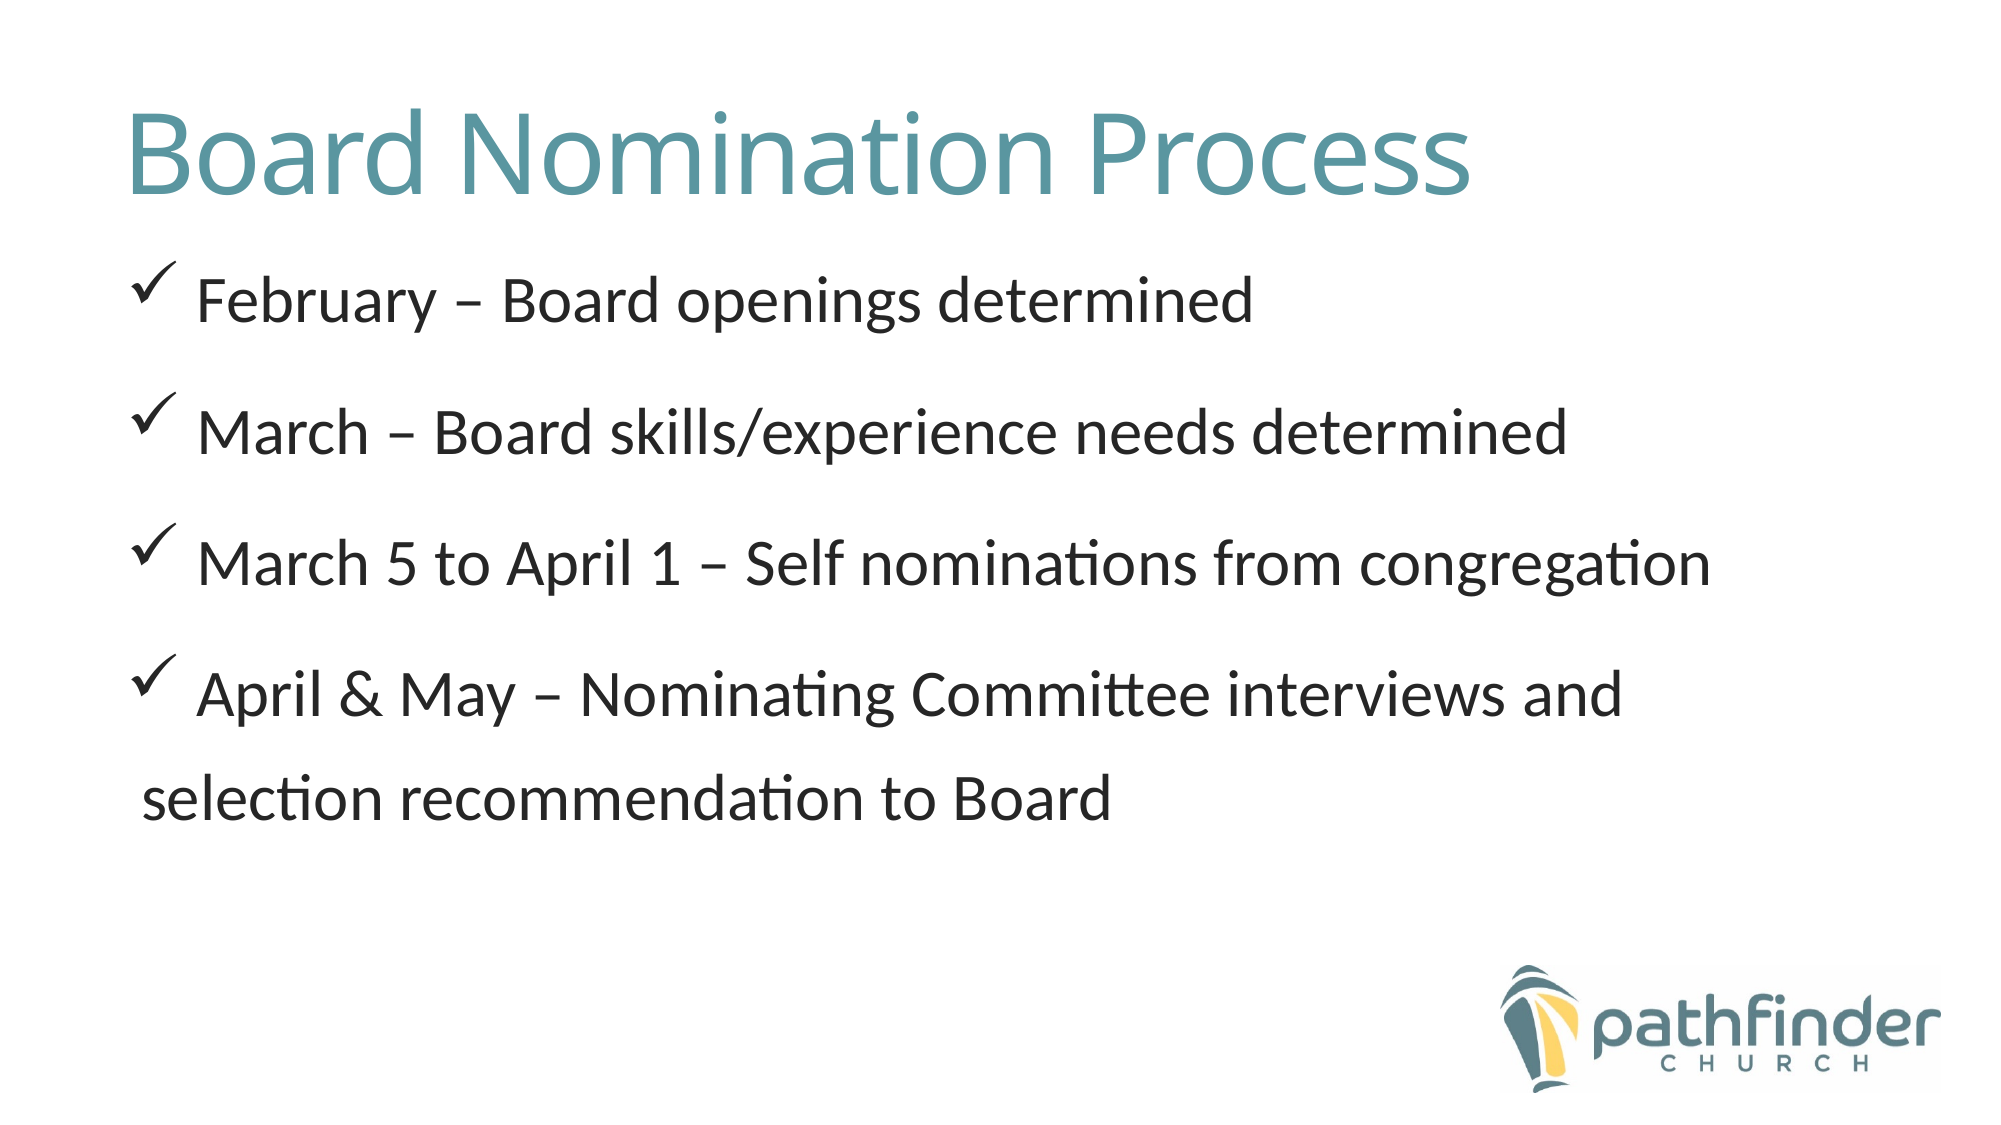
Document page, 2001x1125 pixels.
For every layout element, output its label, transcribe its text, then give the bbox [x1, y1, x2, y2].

picture [1500, 965, 1941, 1093]
list February – Board openings determined March – Board skills/experience needs determined March 5 to April 1 – Self nominations from congregation April & May – Nominating Committee interviews and selection recommendation to Board [111, 260, 1876, 948]
title Board Nomination Process [107, 81, 1875, 238]
